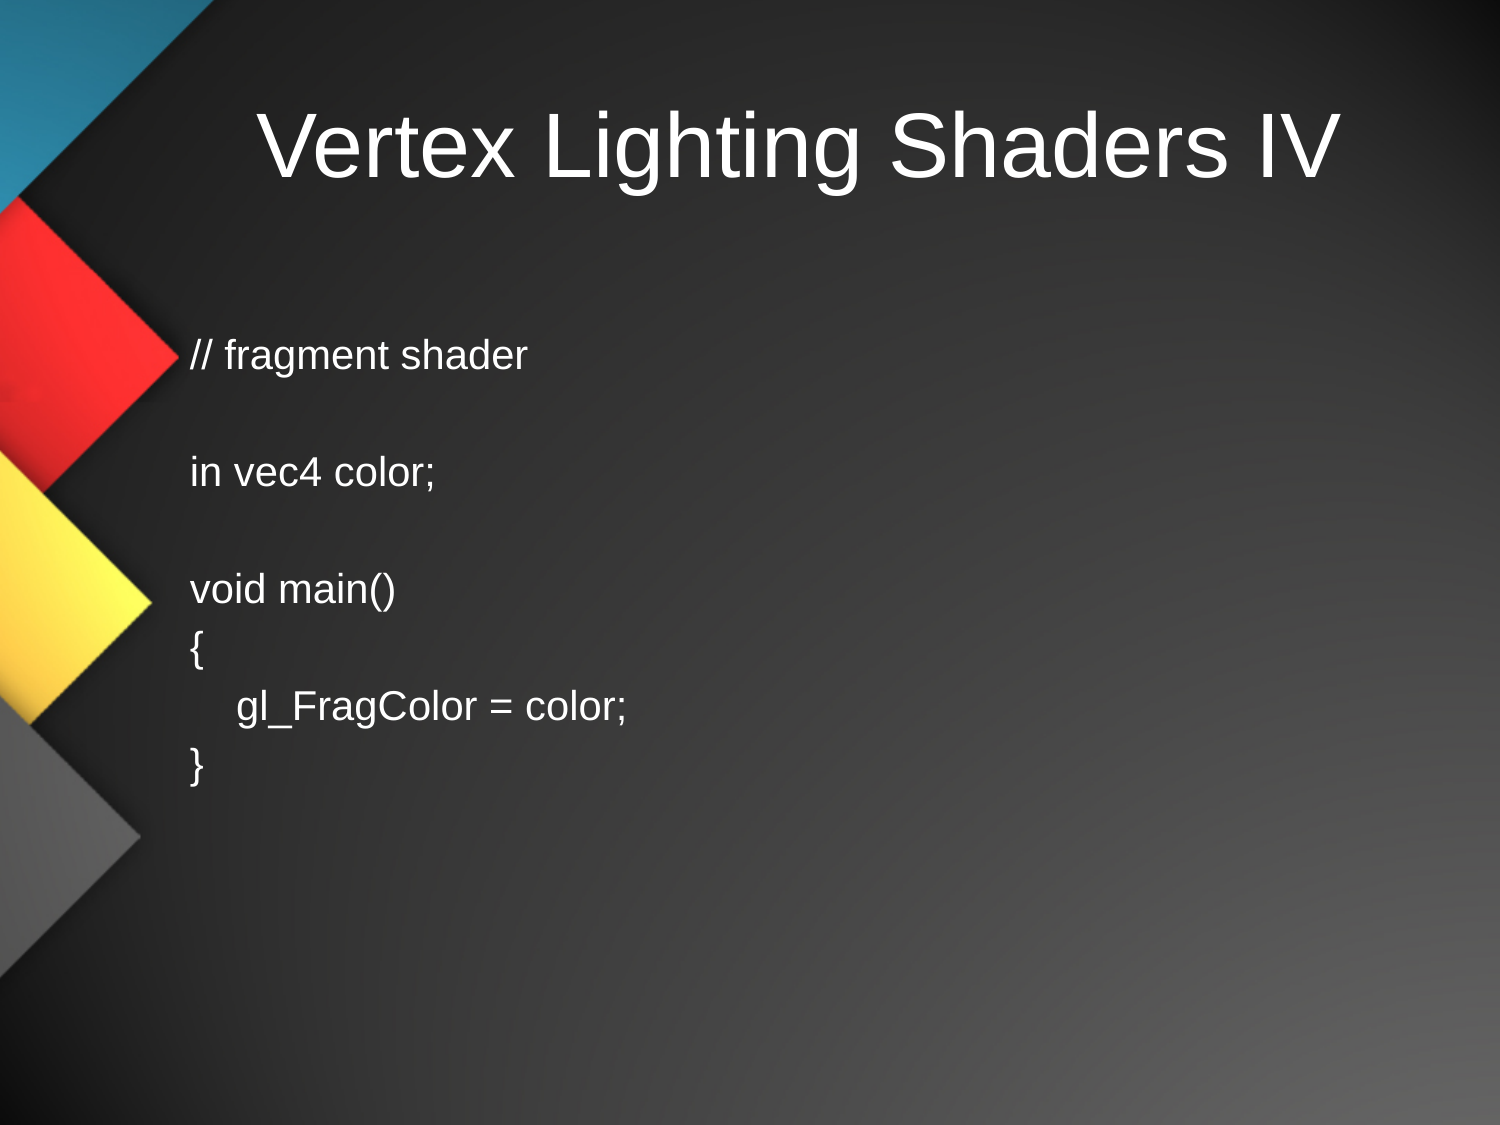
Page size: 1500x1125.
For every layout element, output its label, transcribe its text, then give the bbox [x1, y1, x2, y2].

title Vertex Lighting Shaders IV [174, 44, 1426, 238]
list // fragment shader in vec4 color; void main() { gl_FragColor = color; } [174, 262, 1426, 1006]
picture [0, 0, 1500, 1125]
